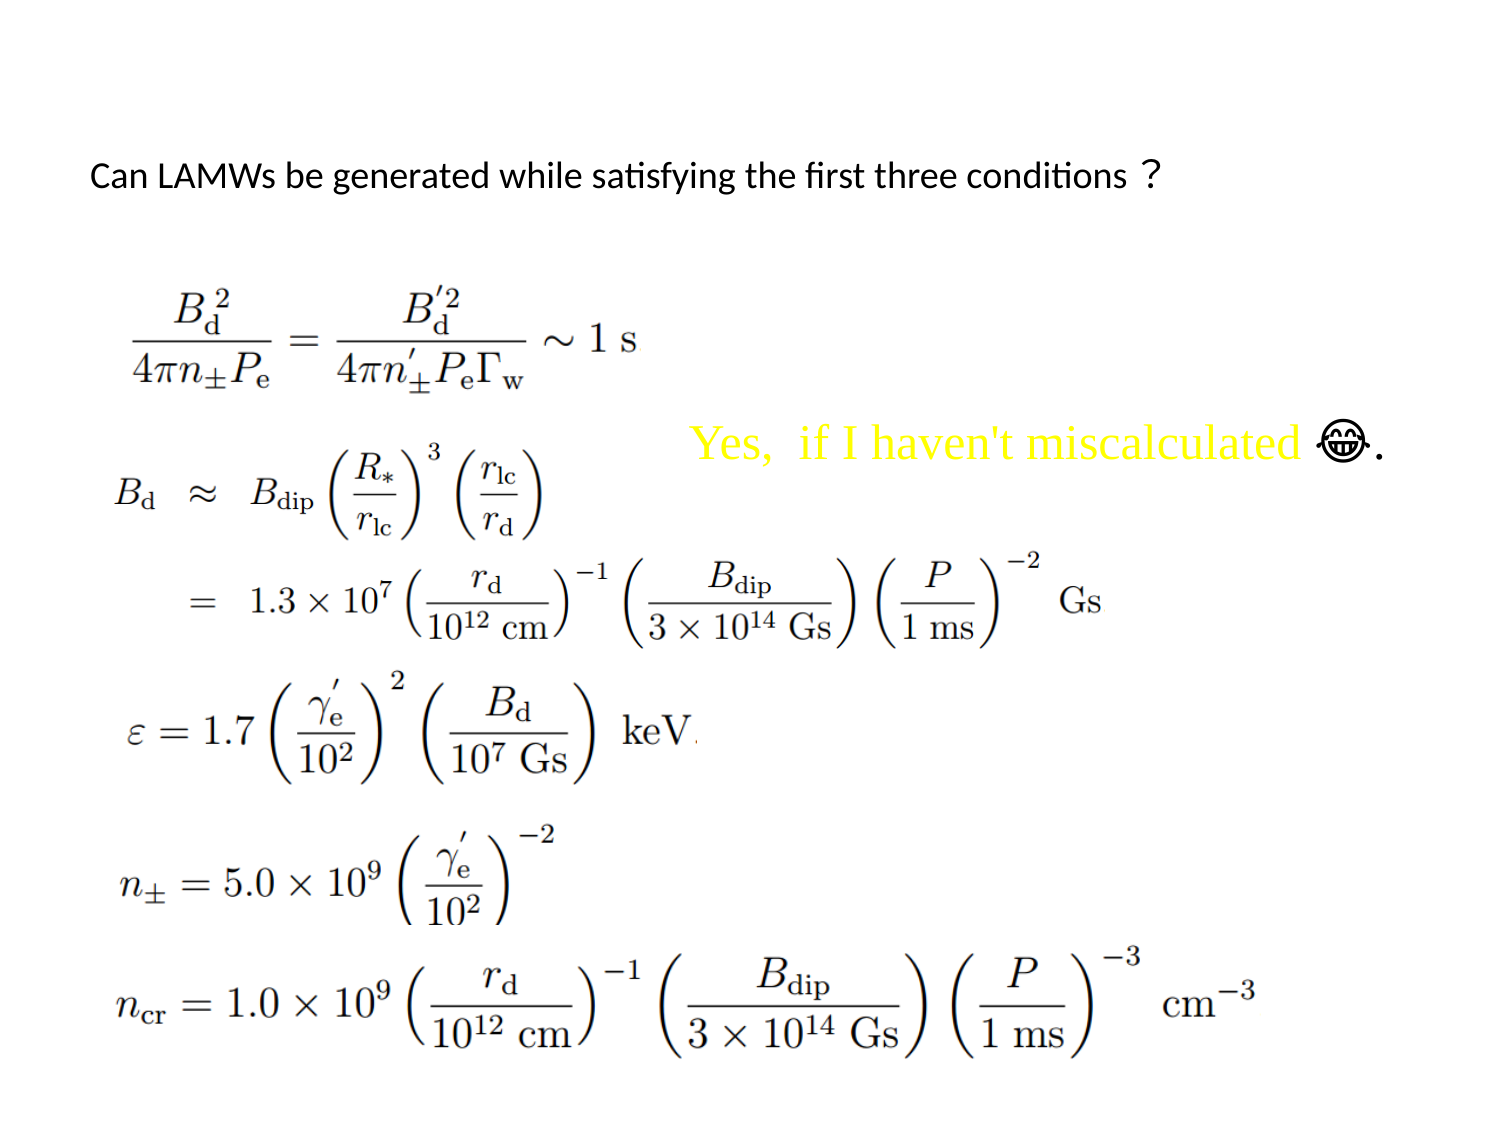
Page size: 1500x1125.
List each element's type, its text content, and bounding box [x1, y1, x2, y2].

title Can LAMWs be generated while satisfying the first three conditions？ [75, 143, 1426, 233]
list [106, 276, 641, 403]
picture [74, 429, 1261, 1079]
text_box Yes, if I haven't miscalculated 😂. [673, 402, 1500, 523]
